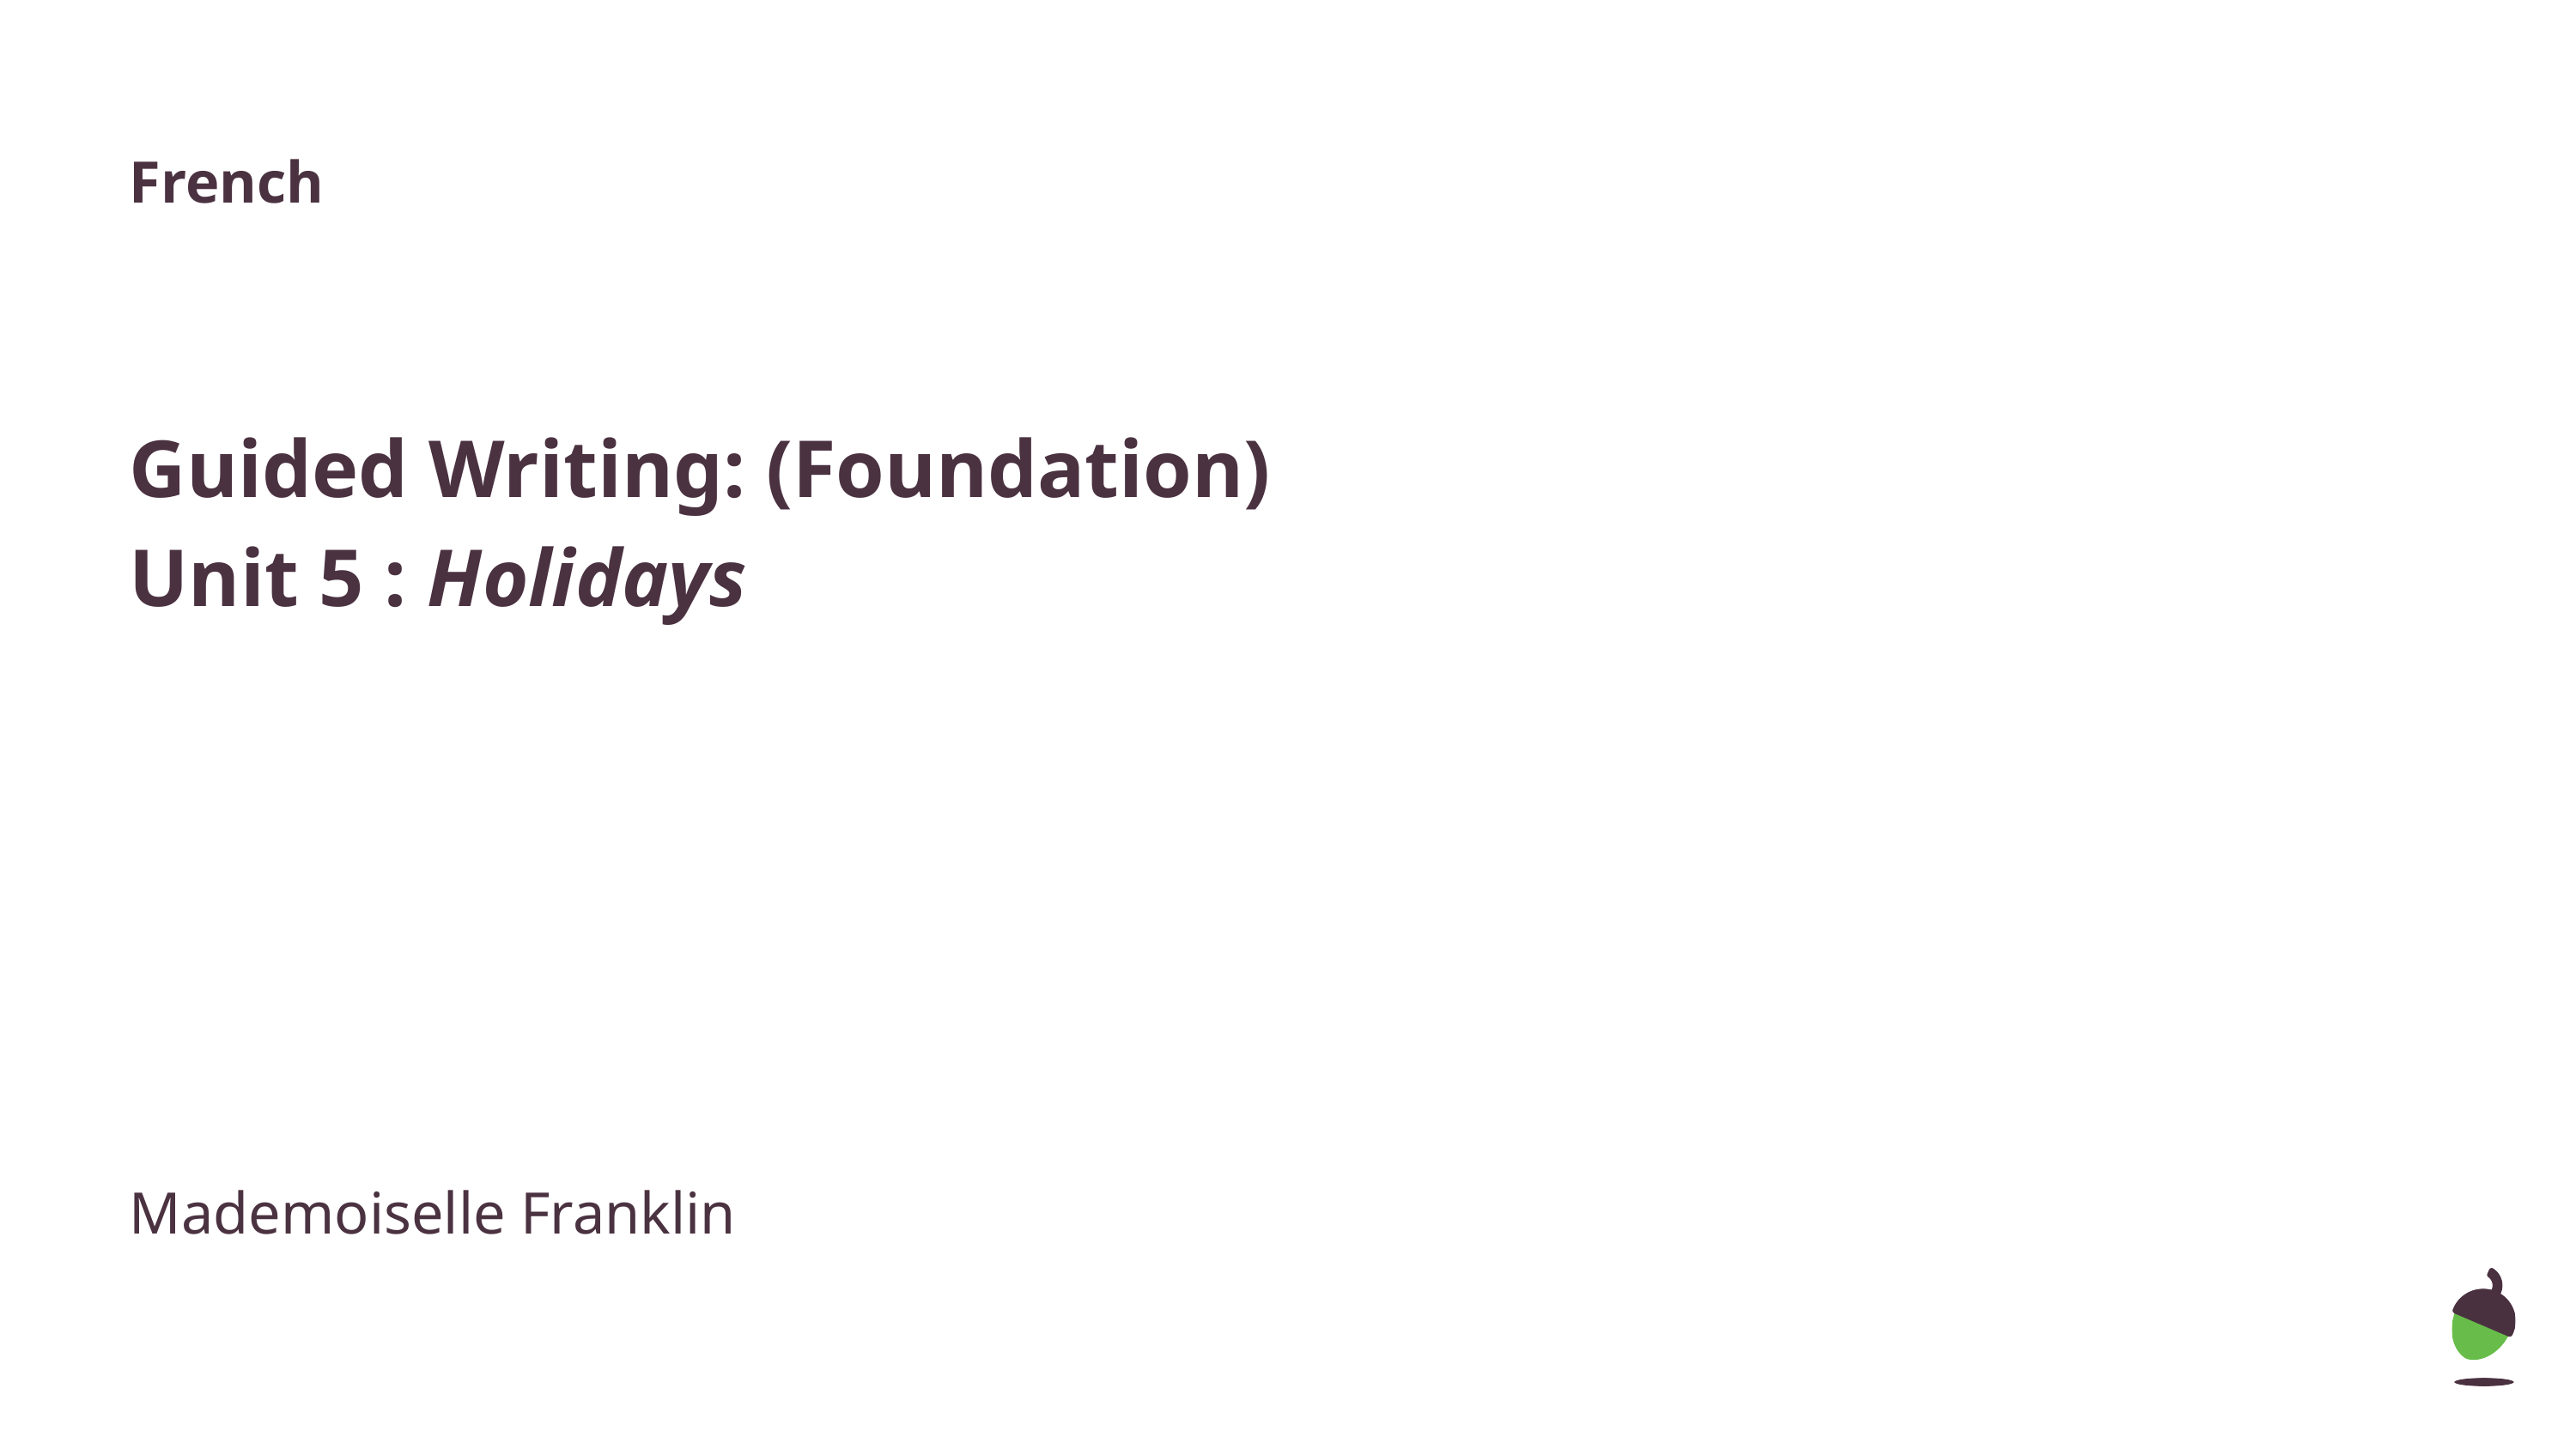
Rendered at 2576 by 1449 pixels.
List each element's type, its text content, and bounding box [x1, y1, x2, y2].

subtitle Mademoiselle Franklin [129, 1155, 1242, 1331]
title Guided Writing: (Foundation) Unit 5 : Holidays [129, 404, 2374, 930]
picture [2451, 1268, 2516, 1386]
subtitle French [129, 124, 2447, 349]
